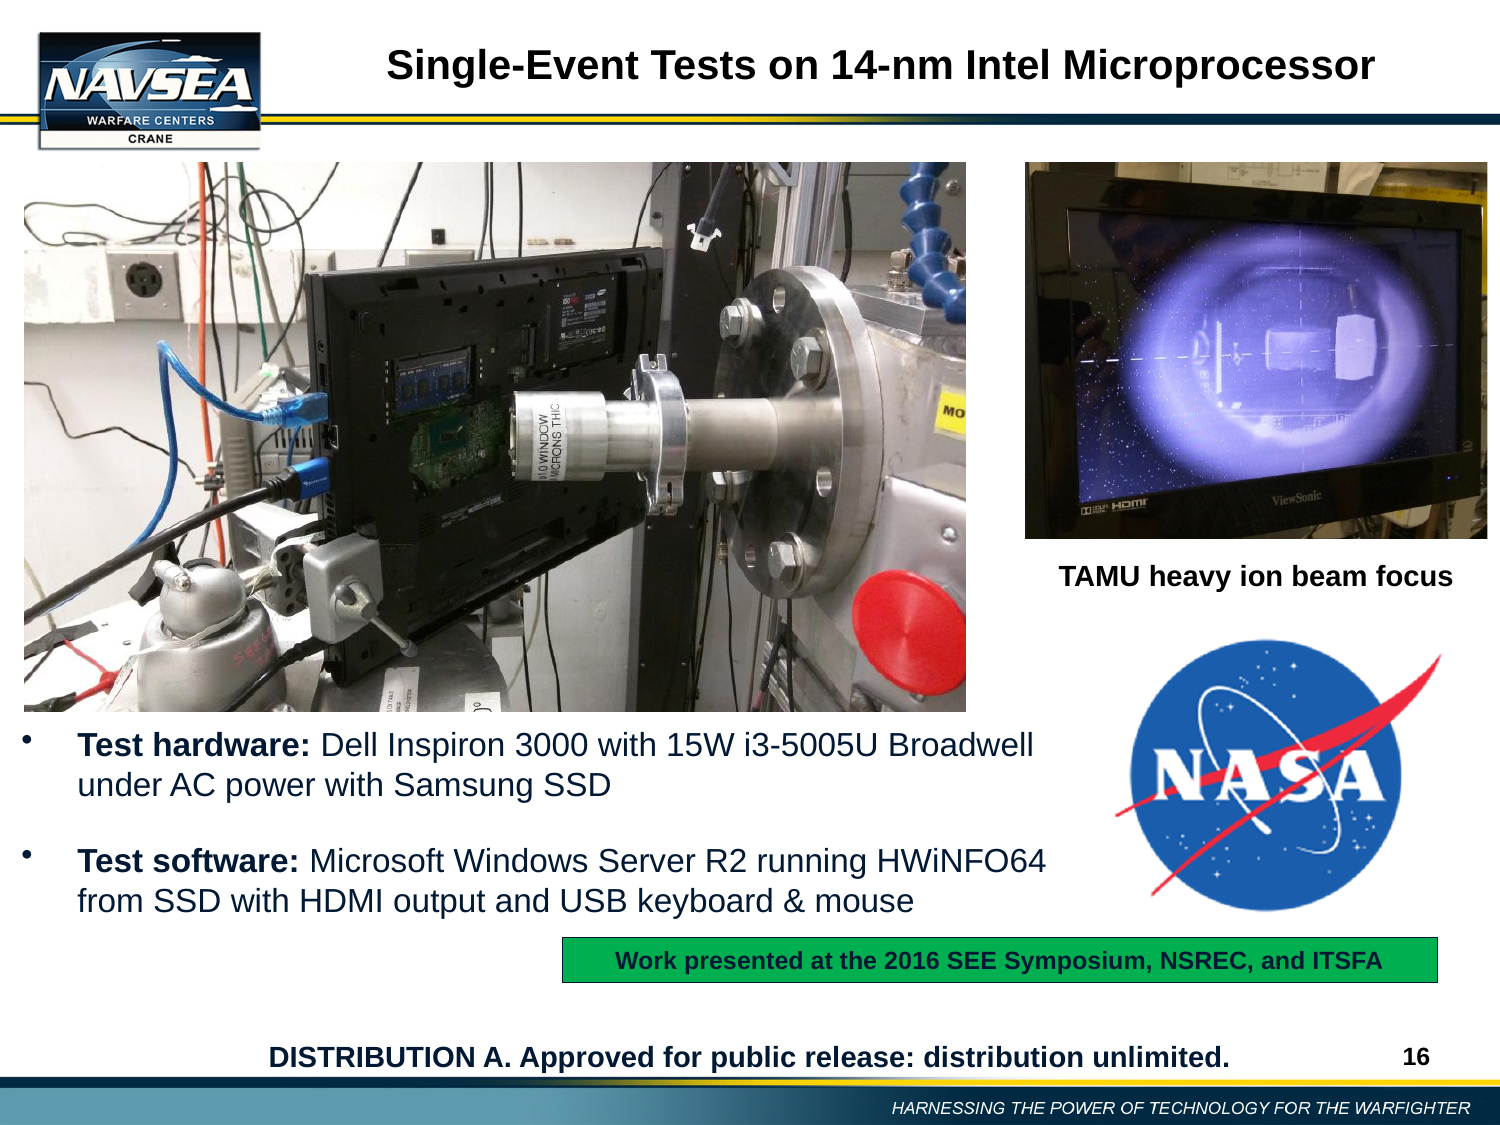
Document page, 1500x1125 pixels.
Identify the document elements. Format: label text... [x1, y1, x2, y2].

text_box TAMU heavy ion beam focus [1012, 549, 1500, 600]
list Test hardware: Dell Inspiron 3000 with 15W i3-5005U Broadwell under AC power with Samsung SSD Test software: Microsoft Windows Server R2 running HWiNFO64 from SSD with HDMI output and USB keyboard & mouse [6, 715, 1119, 1029]
picture [0, 0, 1500, 1125]
title Single-Event Tests on 14-nm Intel Microprocessor [262, 0, 1500, 125]
text_box Work presented at the 2016 SEE Symposium, NSREC, and ITSFA [562, 937, 1438, 983]
slide_number 16 [1387, 1025, 1500, 1086]
